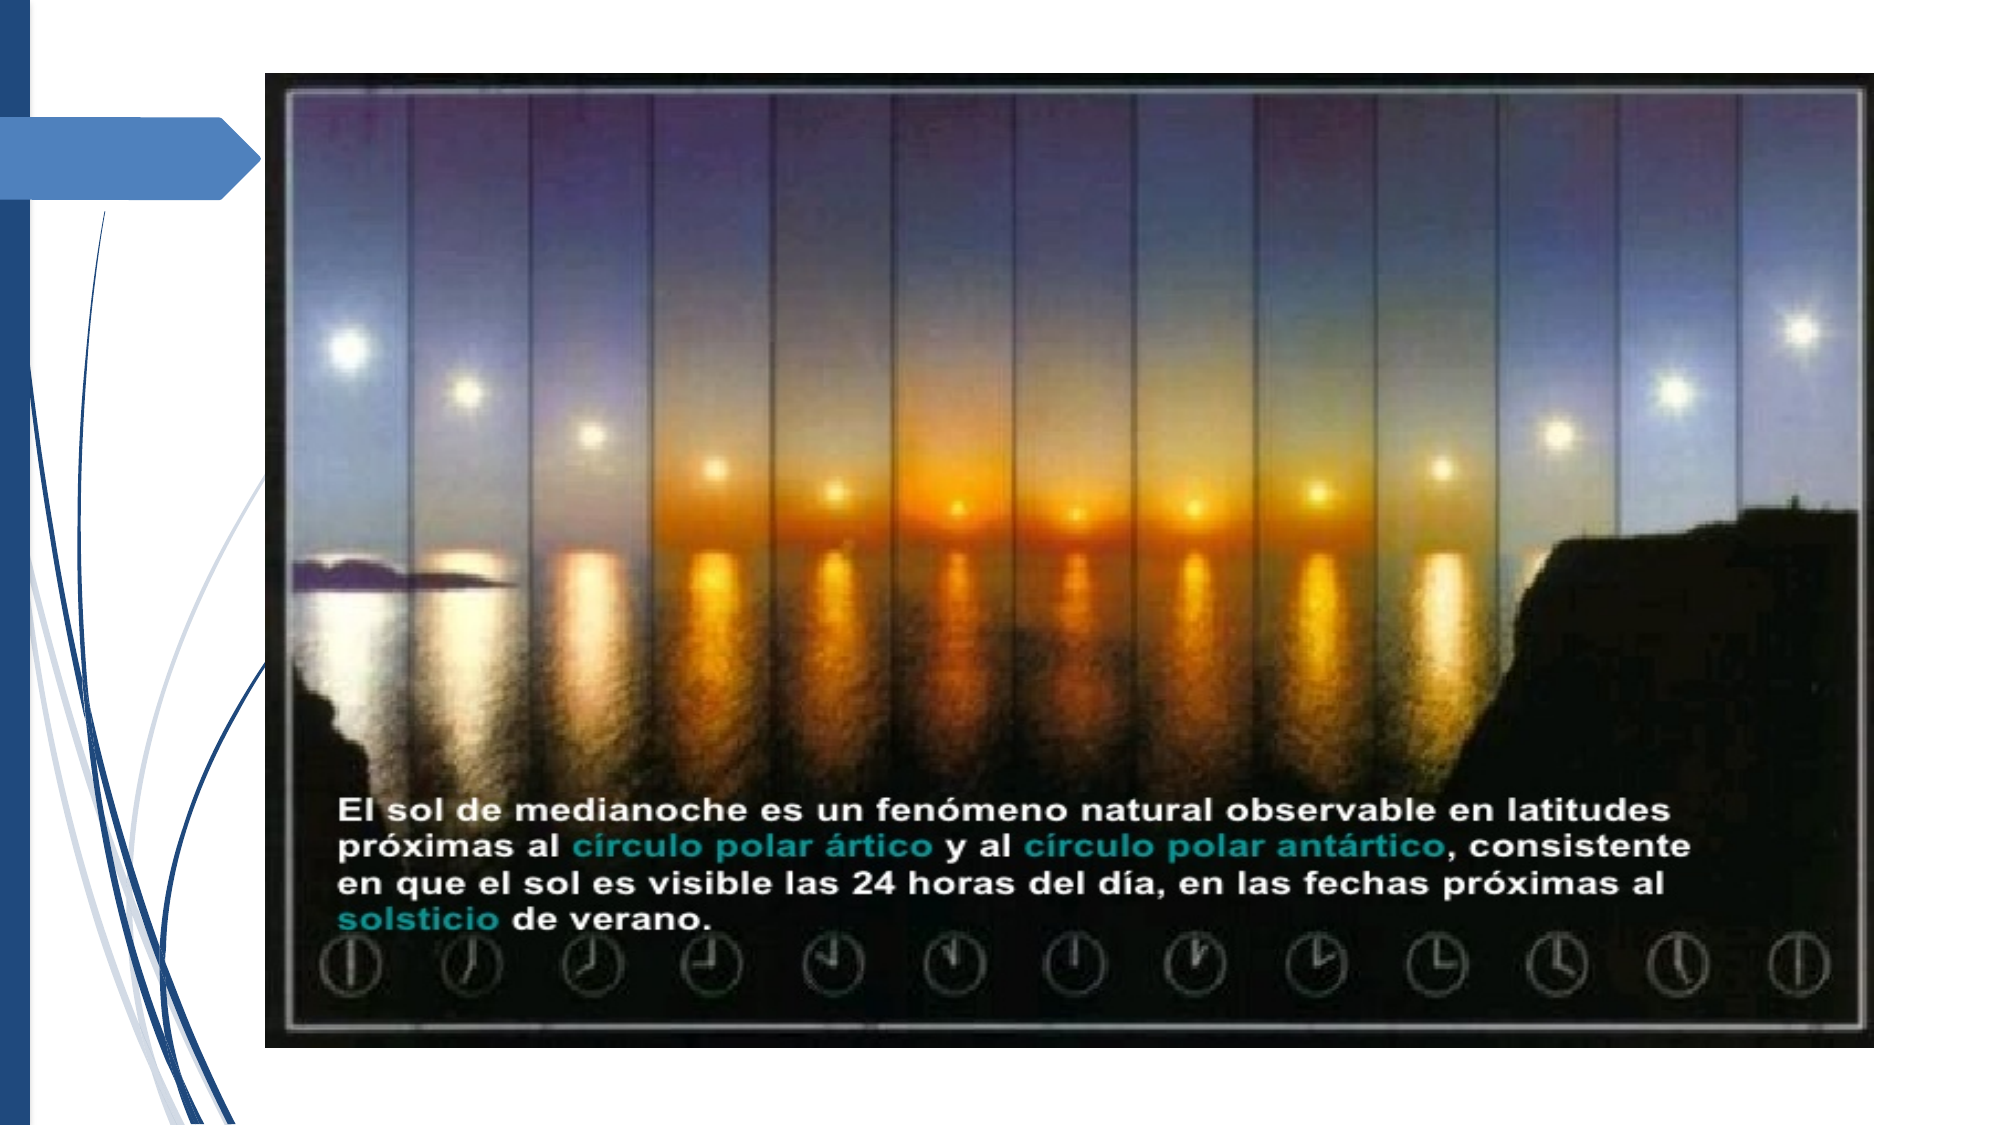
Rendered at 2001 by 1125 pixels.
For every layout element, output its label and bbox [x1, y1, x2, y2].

picture [265, 73, 1874, 1048]
